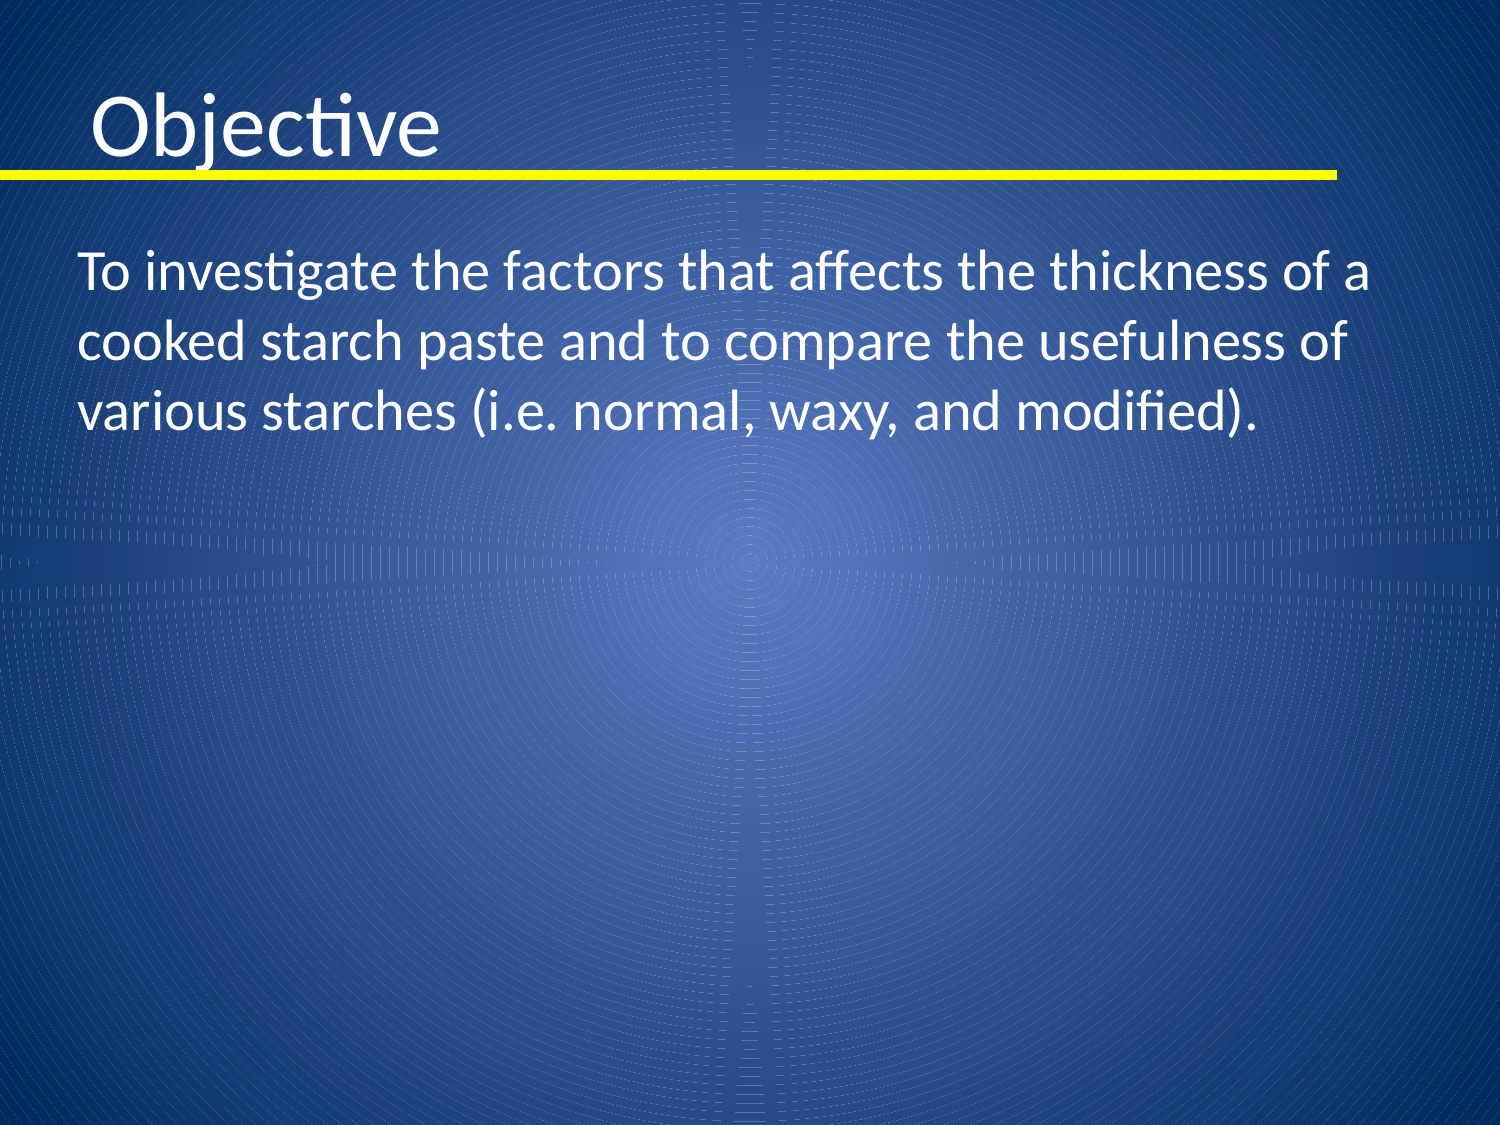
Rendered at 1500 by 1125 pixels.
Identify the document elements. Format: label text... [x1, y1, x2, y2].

title Objective [75, 26, 1425, 215]
list To investigate the factors that affects the thickness of a cooked starch paste and to compare the usefulness of various starches (i.e. normal, waxy, and modified). [62, 224, 1413, 1125]
